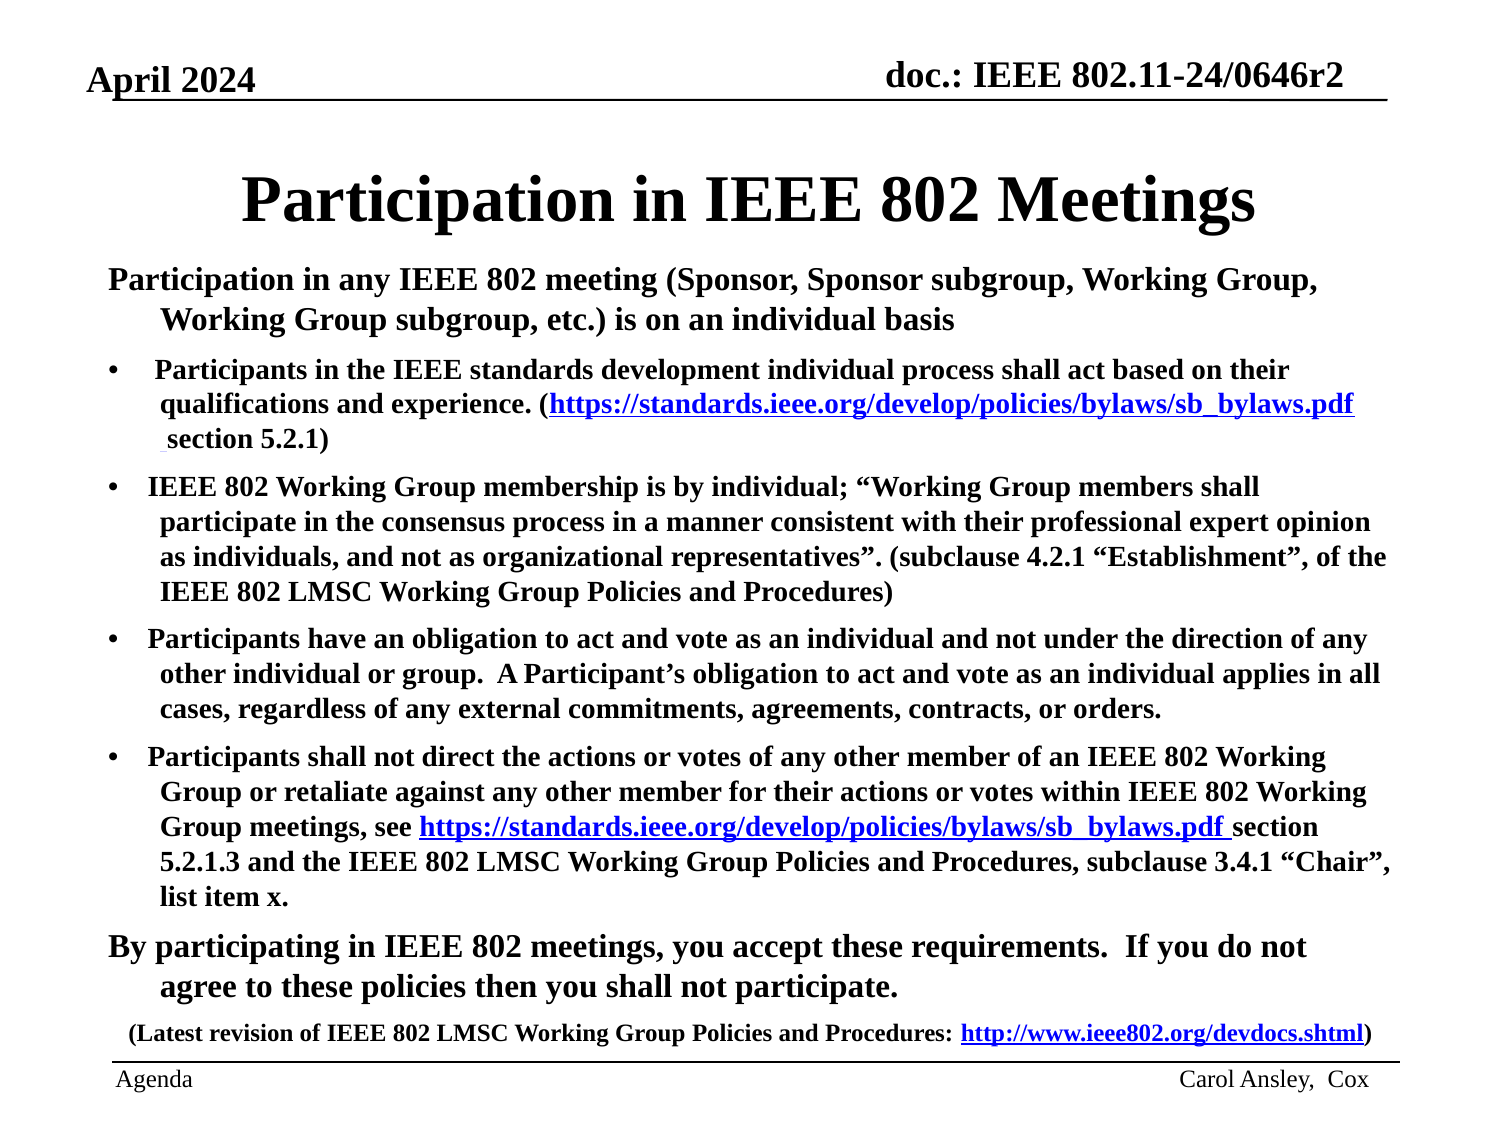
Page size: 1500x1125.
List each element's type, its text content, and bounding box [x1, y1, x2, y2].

text_box Participation in any IEEE 802 meeting (Sponsor, Sponsor subgroup, Working Group, Working Group subgroup, etc.) is on an individual basis • Participants in the IEEE standards development individual process shall act based on their qualifications and experience. (https://standards.ieee.org/develop/policies/bylaws/sb_bylaws.pdf section 5.2.1) • IEEE 802 Working Group membership is by individual; “Working Group members shall participate in the consensus process in a manner consistent with their professional expert opinion as individuals, and not as organizational representatives”. (subclause 4.2.1 “Establishment”, of the IEEE 802 LMSC Working Group Policies and Procedures) • Participants have an obligation to act and vote as an individual and not under the direction of any other individual or group. A Participant’s obligation to act and vote as an individual applies in all cases, regardless of any external commitments, agreements, contracts, or orders. • Participants shall not direct the actions or votes of any other member of an IEEE 802 Working Group or retaliate against any other member for their actions or votes within IEEE 802 Working Group meetings, see https://standards.ieee.org/develop/policies/bylaws/sb_bylaws.pdf section 5.2.1.3 and the IEEE 802 LMSC Working Group Policies and Procedures, subclause 3.4.1 “Chair”, list item x. By participating in IEEE 802 meetings, you accept these requirements. If you do not agree to these policies then you shall not participate. (Latest revision of IEEE 802 LMSC Working Group Policies and Procedures: http://www.ieee802.org/devdocs.shtml) [99, 249, 1400, 1055]
text_box Participation in IEEE 802 Meetings [112, 147, 1388, 243]
